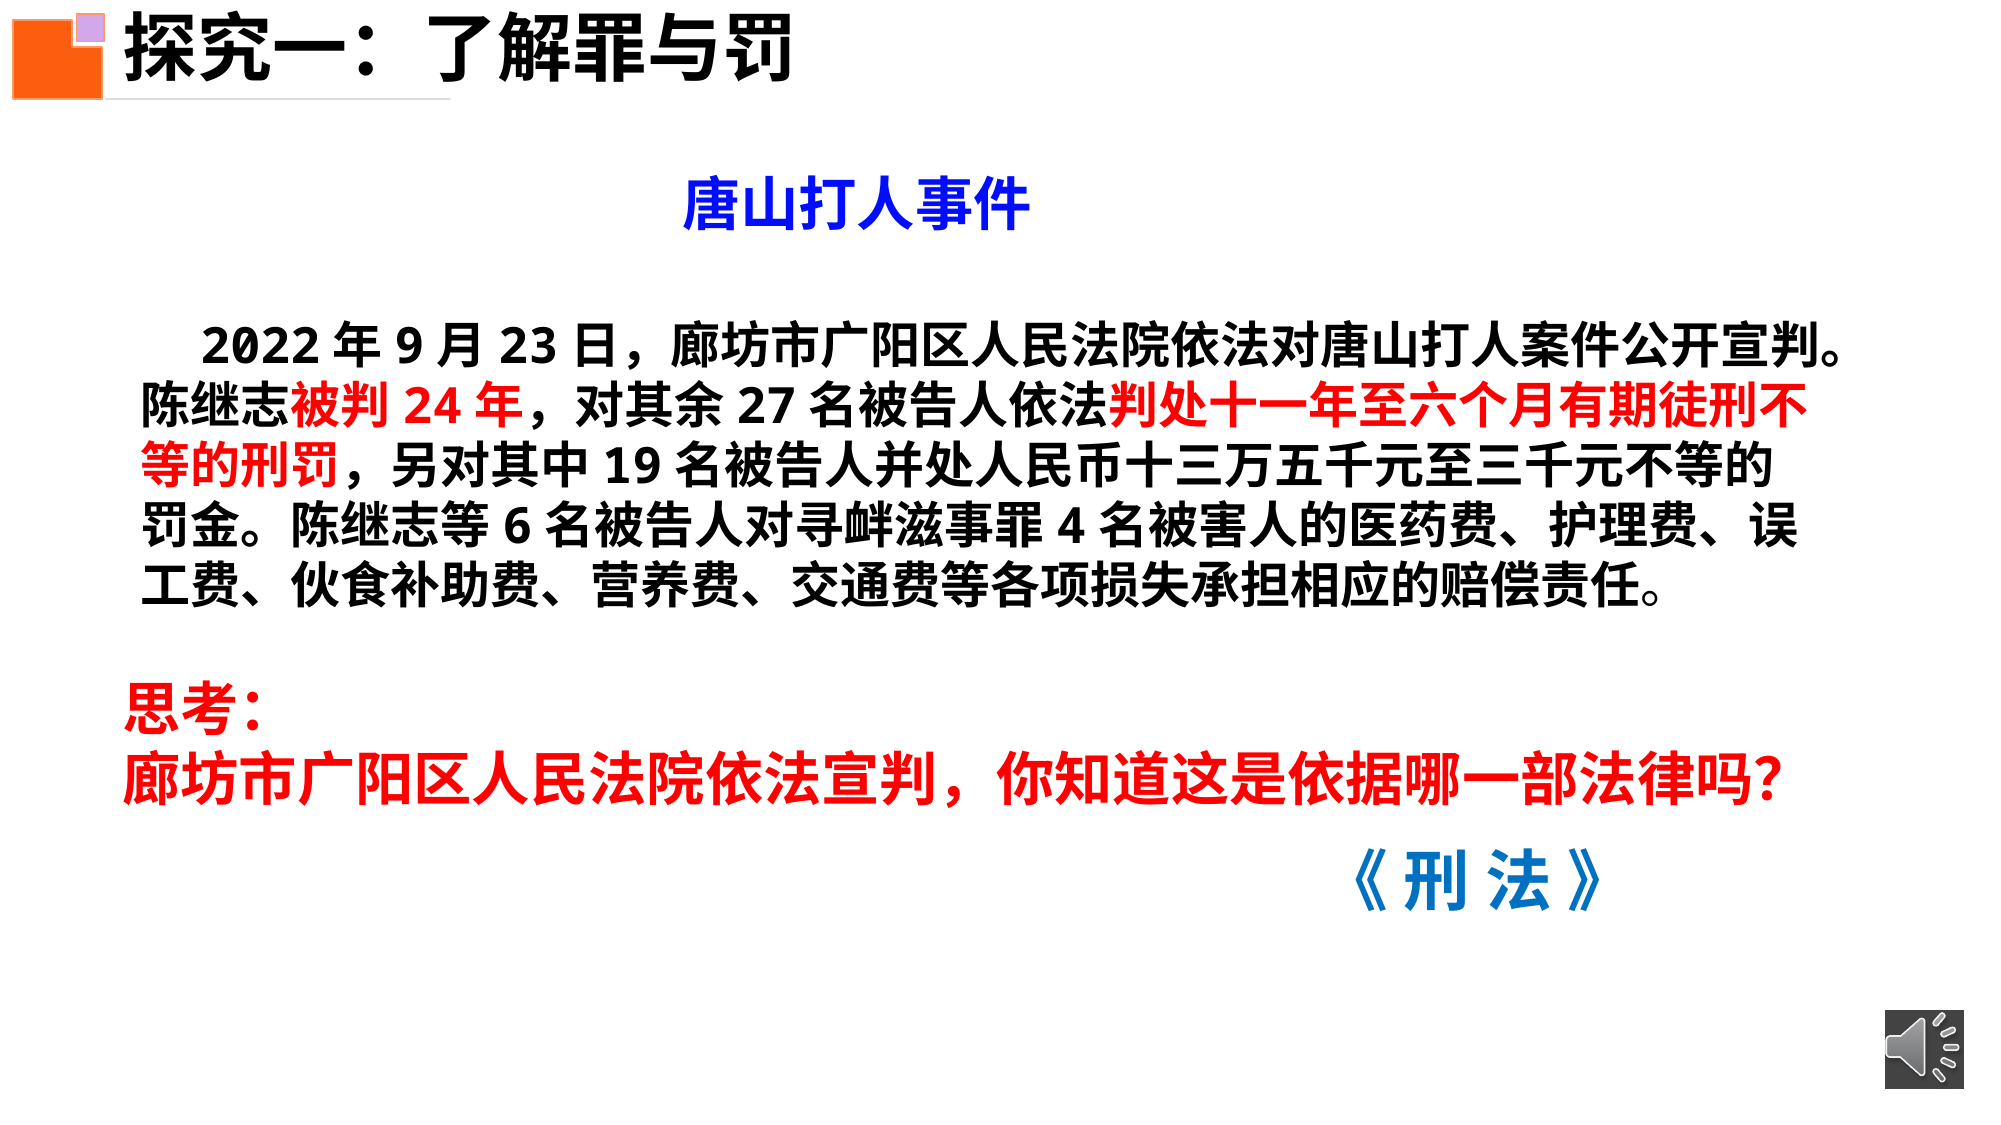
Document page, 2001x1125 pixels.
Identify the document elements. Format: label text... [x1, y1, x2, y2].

text_box 2022年9月23日，廊坊市广阳区人民法院依法对唐山打人案件公开宣判。陈继志被判24年，对其余27名被告人依法判处十一年至六个月有期徒刑不等的刑罚，另对其中19名被告人并处人民币十三万五千元至三千元不等的罚金。陈继志等6名被告人对寻衅滋事罪4名被害人的医药费、护理费、误工费、伙食补助费、营养费、交通费等各项损失承担相应的赔偿责任。 [125, 305, 1838, 622]
picture [1884, 1009, 1965, 1090]
text_box 《 刑 法 》 [1307, 831, 1658, 926]
text_box 唐山打人事件 [667, 159, 1211, 245]
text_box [13, 0, 913, 100]
text_box 思考： 廊坊市广阳区人民法院依法宣判，你知道这是依据哪一部法律吗？ [107, 664, 1966, 820]
